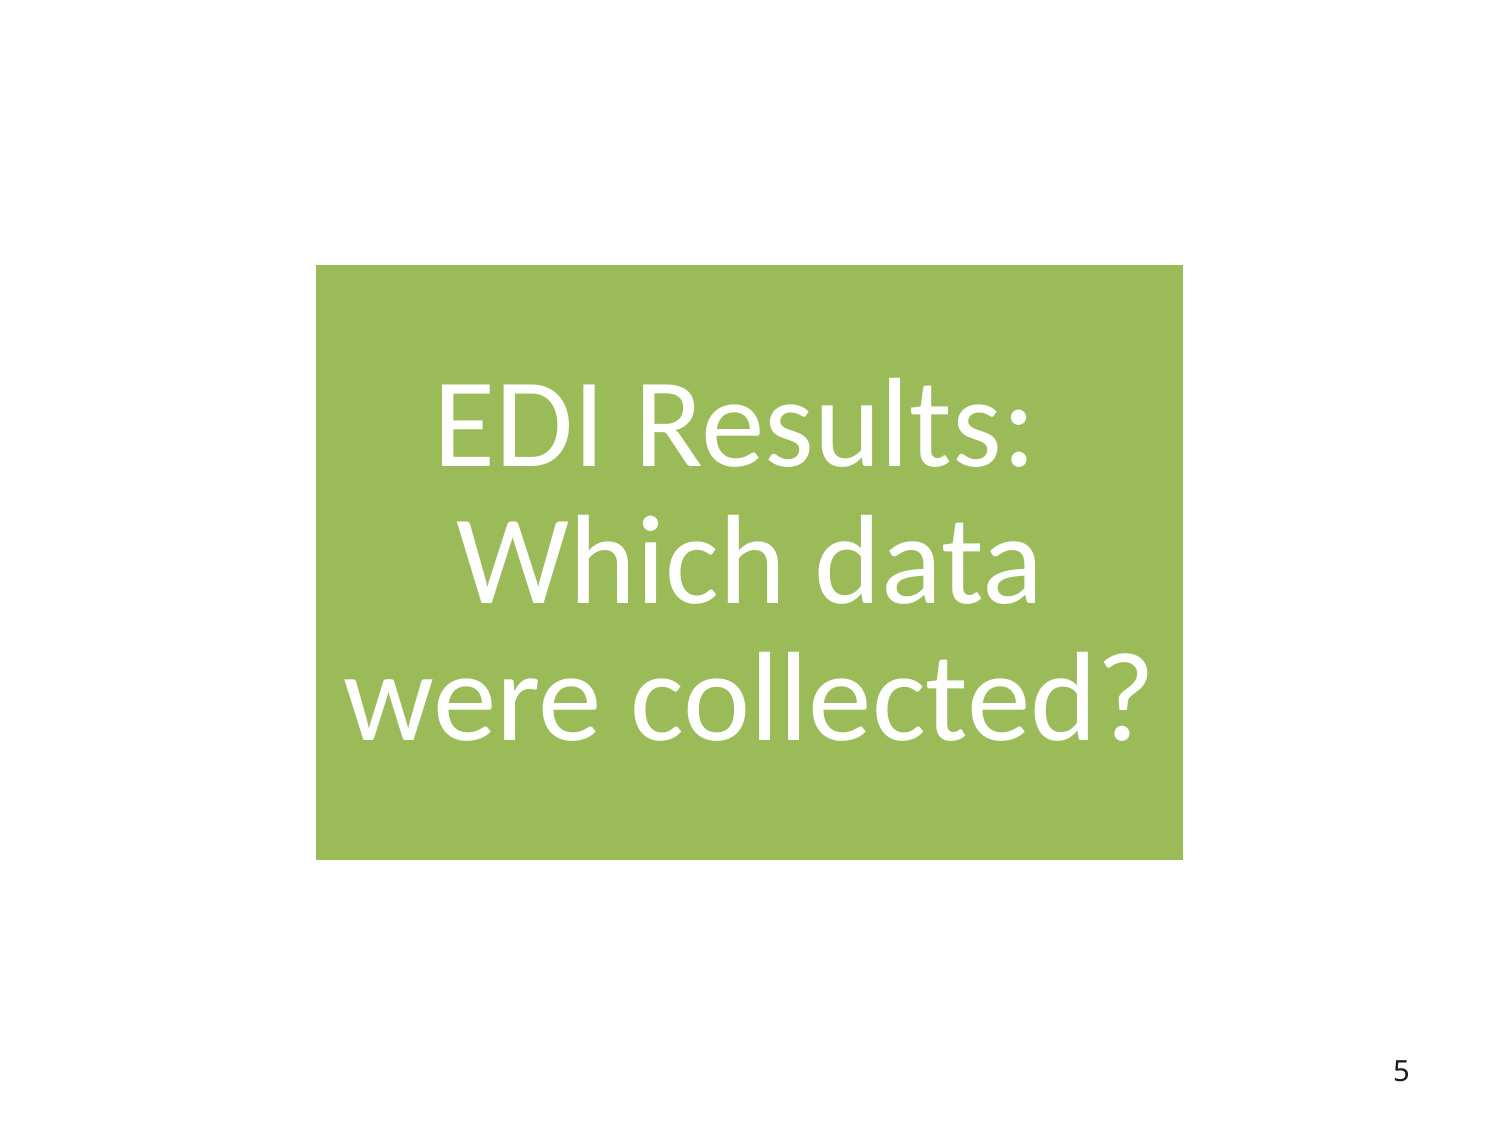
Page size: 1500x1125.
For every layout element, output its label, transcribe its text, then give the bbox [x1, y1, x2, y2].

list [37, 262, 1463, 863]
slide_number 5 [1074, 1042, 1425, 1103]
